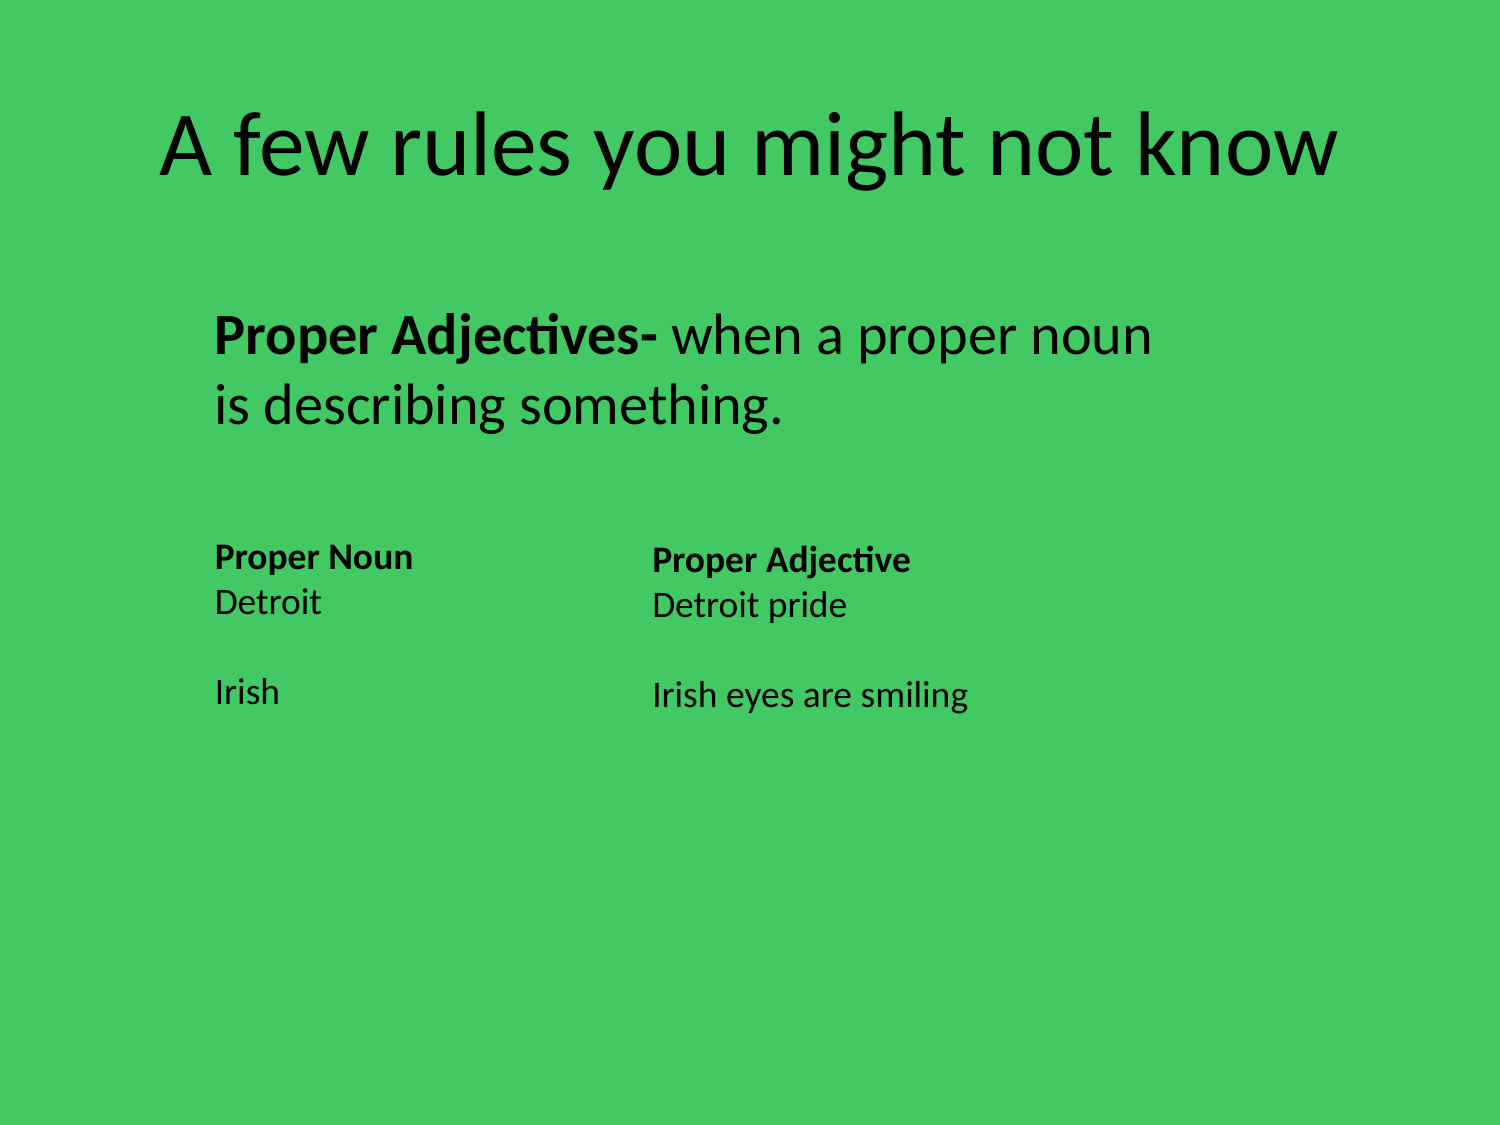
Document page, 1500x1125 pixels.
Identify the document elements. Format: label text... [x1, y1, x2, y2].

text_box Proper Adjective Detroit pride Irish eyes are smiling [637, 527, 988, 723]
text_box Proper Adjectives- when a proper noun is describing something. [199, 289, 1175, 444]
text_box Proper Noun Detroit Irish [200, 524, 550, 720]
title A few rules you might not know [75, 45, 1425, 233]
